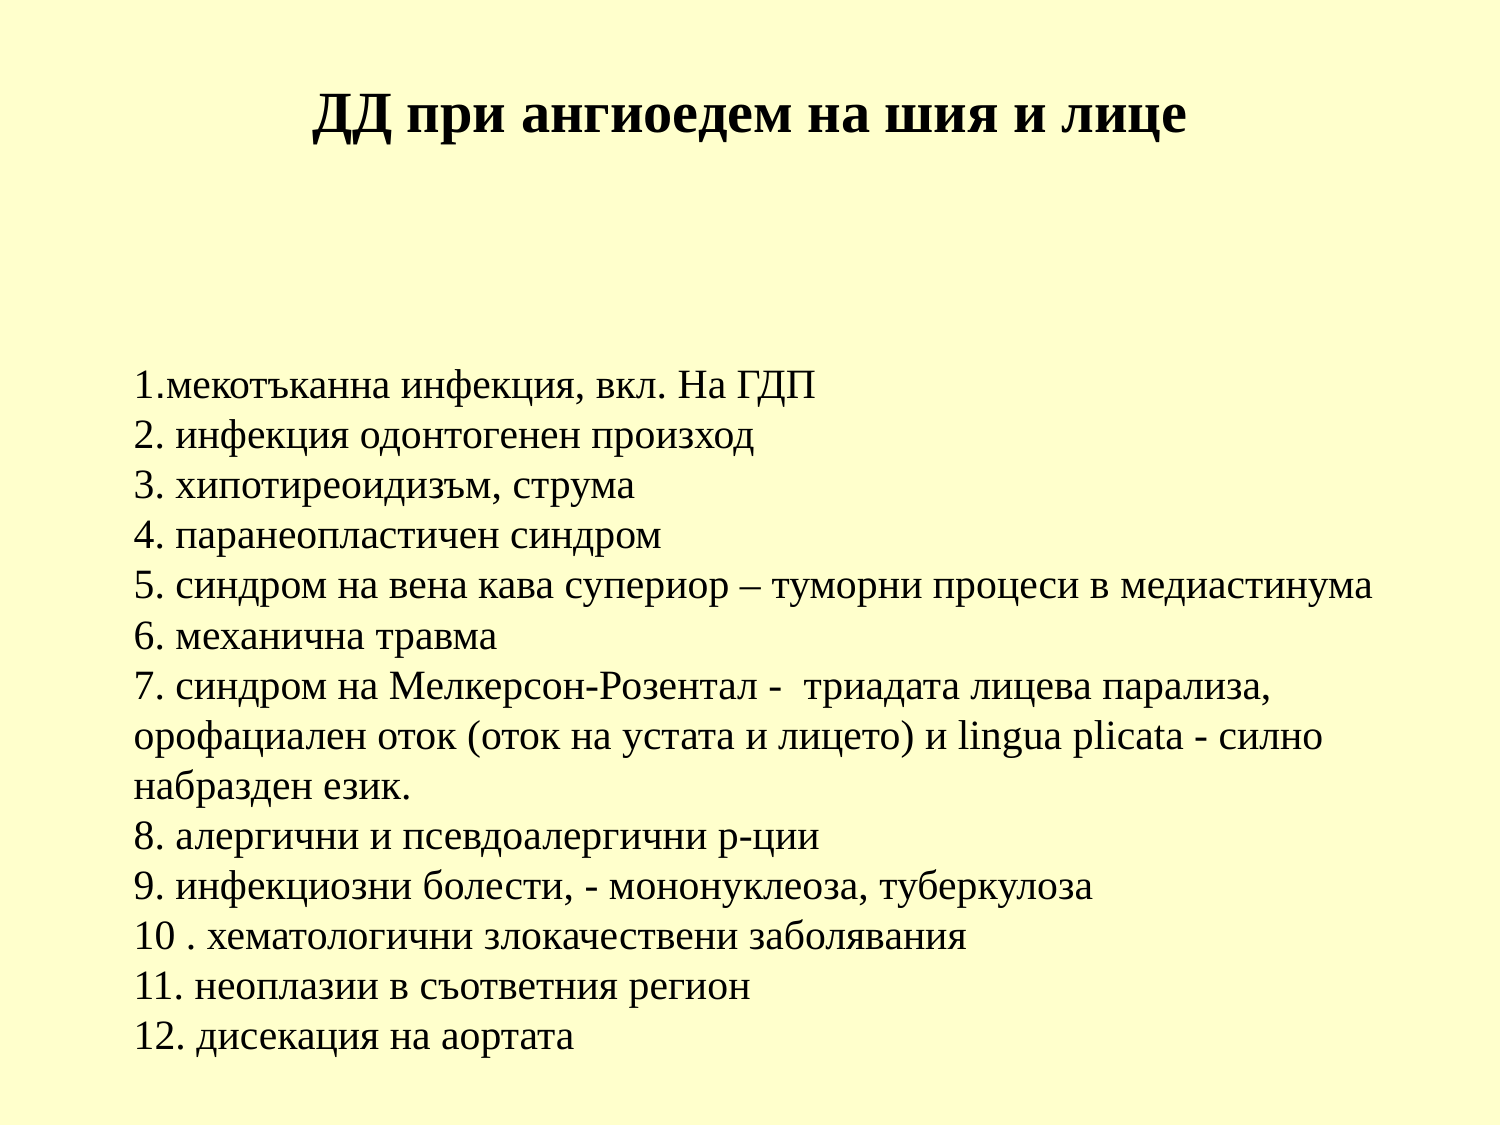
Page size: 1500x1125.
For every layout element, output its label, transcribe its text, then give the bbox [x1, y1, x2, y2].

list ДД при ангиоедем на шия и лице [112, 66, 1388, 173]
title 1.мекотъканна инфекция, вкл. На ГДП 2. инфекция одонтогенен произход 3. хипотиреоидизъм, струма 4. паранеопластичен синдром 5. синдром на вена кава супериор – туморни процеси в медиастинума 6. механична травма 7. синдром на Мелкерсон-Розентал - триадата лицева парализа, орофациален оток (оток на устата и лицето) и lingua plicata - силно набразден език. 8. алергични и псевдоалергични р-ции 9. инфекциозни болести, - мононуклеоза, туберкулоза 10 . хематологични злокачествени заболявания 11. неоплазии в съответния регион 12. дисекация на аортата [118, 345, 1394, 1125]
